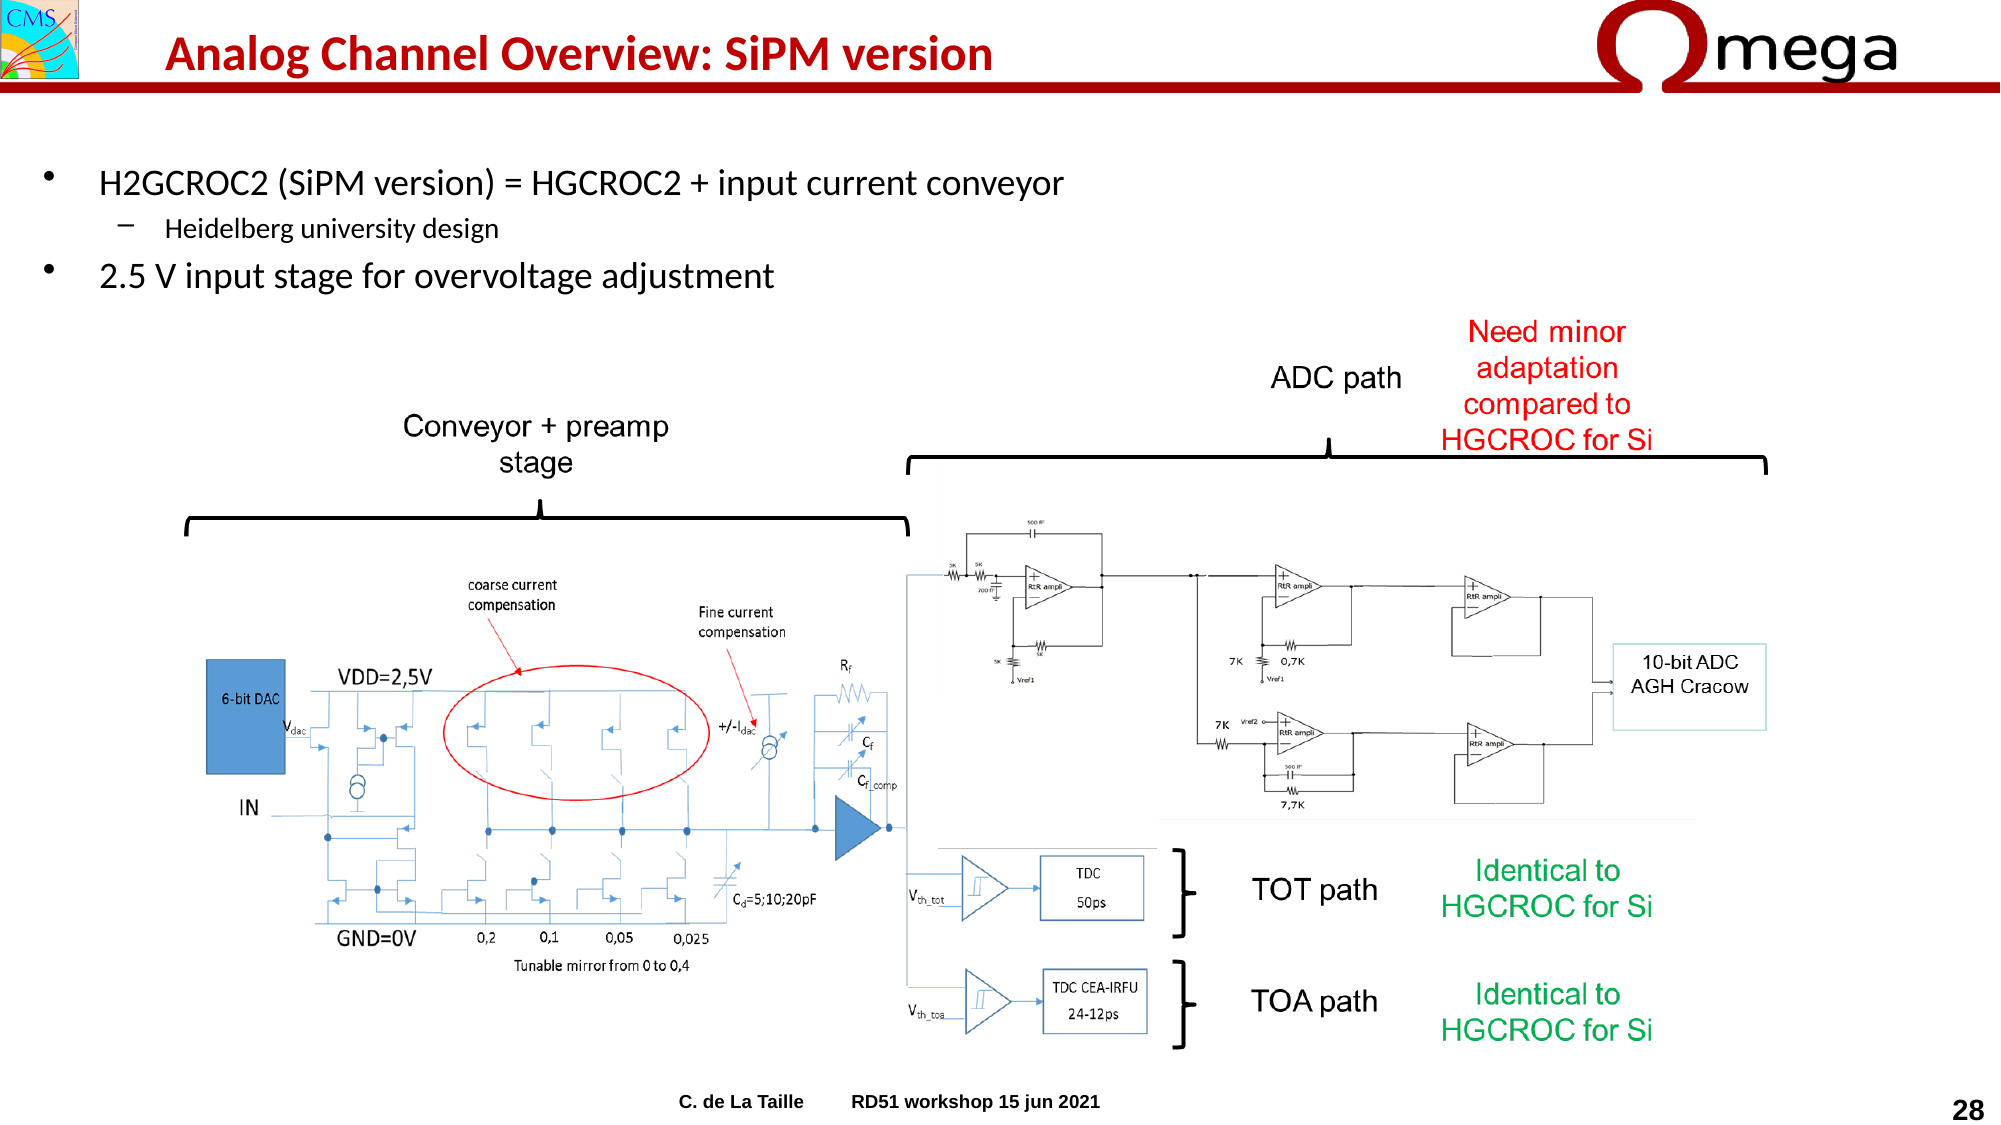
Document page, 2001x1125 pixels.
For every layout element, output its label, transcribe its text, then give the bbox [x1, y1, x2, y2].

picture [184, 302, 1769, 1066]
picture [0, 0, 79, 79]
picture [1497, 0, 2000, 93]
slide_number 28 [1834, 1084, 2000, 1125]
footer C. de La Taille RD51 workshop 15 jun 2021 [54, 1082, 1725, 1118]
title Analog Channel Overview: SiPM version [0, 0, 1497, 102]
list H2GCROC2 (SiPM version) = HGCROC2 + input current conveyor Heidelberg university design 2.5 V input stage for overvoltage adjustment [27, 150, 1250, 1106]
